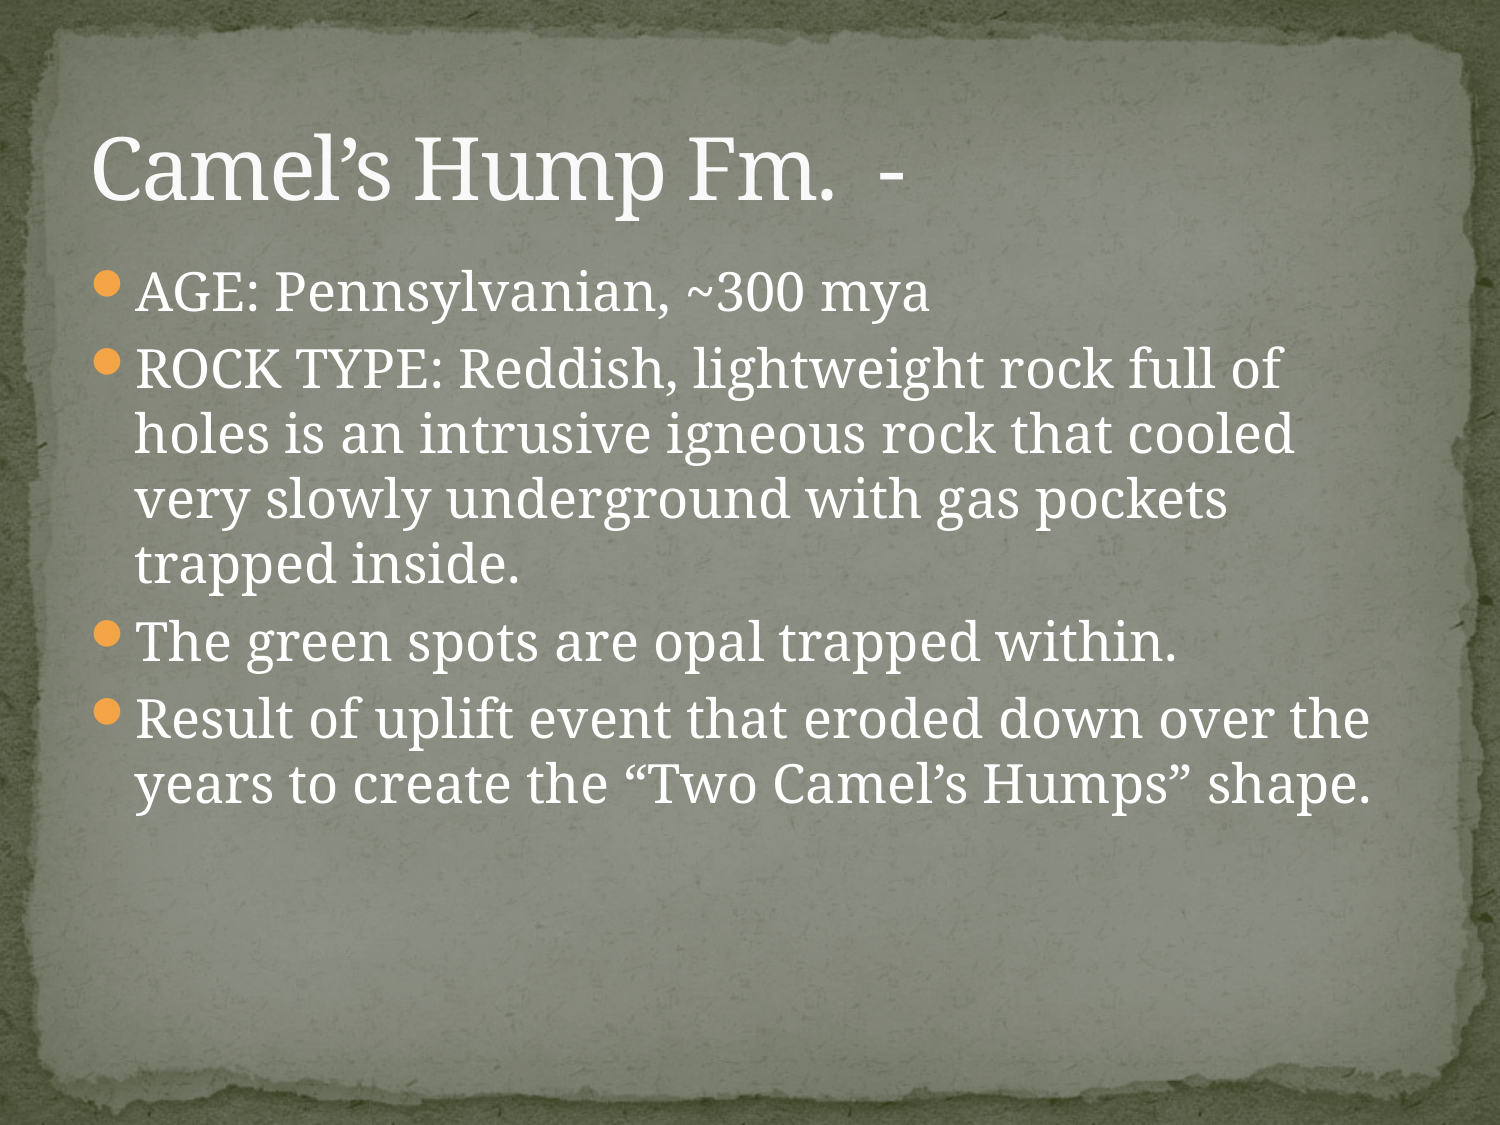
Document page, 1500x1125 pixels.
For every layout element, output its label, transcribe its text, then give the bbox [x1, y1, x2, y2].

title Camel’s Hump Fm. - [74, 24, 1425, 225]
list AGE: Pennsylvanian, ~300 mya ROCK TYPE: Reddish, lightweight rock full of holes is an intrusive igneous rock that cooled very slowly underground with gas pockets trapped inside. The green spots are opal trapped within. Result of uplift event that eroded down over the years to create the “Two Camel’s Humps” shape. [75, 249, 1425, 1000]
